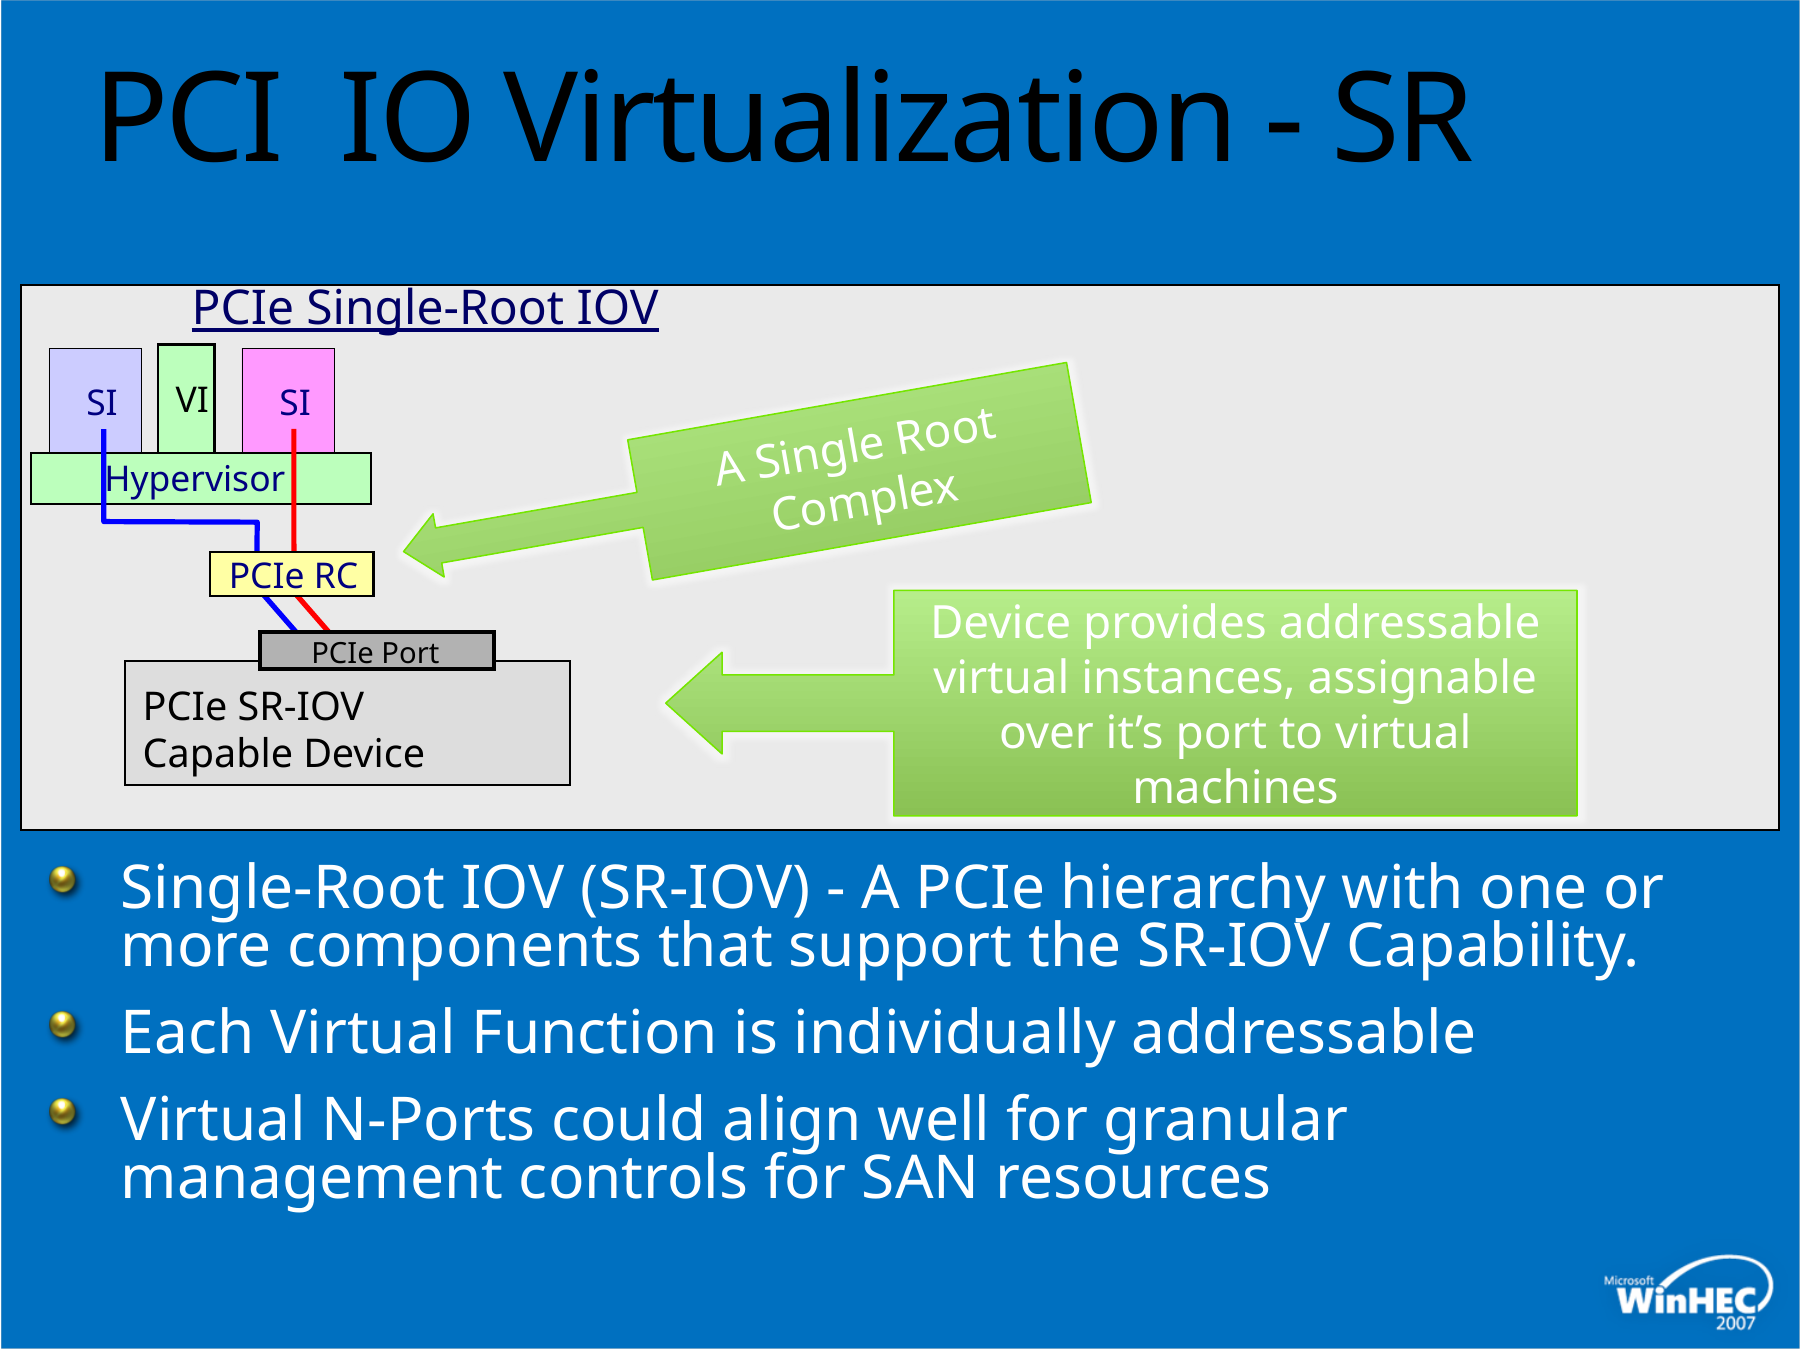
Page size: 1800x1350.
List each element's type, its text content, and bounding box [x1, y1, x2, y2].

picture [0, 0, 1800, 1350]
text_box Blade [657, 582, 1588, 826]
text_box PCIe RC [228, 553, 359, 596]
text_box [133, 453, 293, 504]
text_box [31, 453, 103, 504]
text_box PCIe Port [247, 625, 504, 678]
text_box Hypervisor [104, 455, 286, 499]
text_box [103, 429, 258, 552]
list Single-Root IOV (SR-IOV) - A PCIe hierarchy with one or more components that support the SR-IOV Capability. Each Virtual Function is individually addressable Virtual N-Ports could align well for granular management controls for SAN resources [27, 853, 1749, 1205]
text_box [48, 348, 142, 453]
text_box [241, 348, 335, 453]
text_box [21, 284, 1779, 831]
text_box PCIe Single-Root IOV [173, 273, 678, 344]
text_box SI [86, 380, 118, 423]
text_box VI [157, 344, 215, 453]
text_box Blade [396, 356, 1101, 589]
text_box [209, 552, 374, 596]
text_box SI [279, 380, 311, 423]
text_box [294, 453, 371, 504]
text_box A Single Root Complex [402, 361, 1092, 581]
title PCI IO Virtualization - SR [75, 45, 1725, 182]
text_box Device provides addressable virtual instances, assignable over it’s port to virtual machines [664, 589, 1578, 817]
text_box PCIe SR-IOV Capable Device [124, 661, 570, 785]
